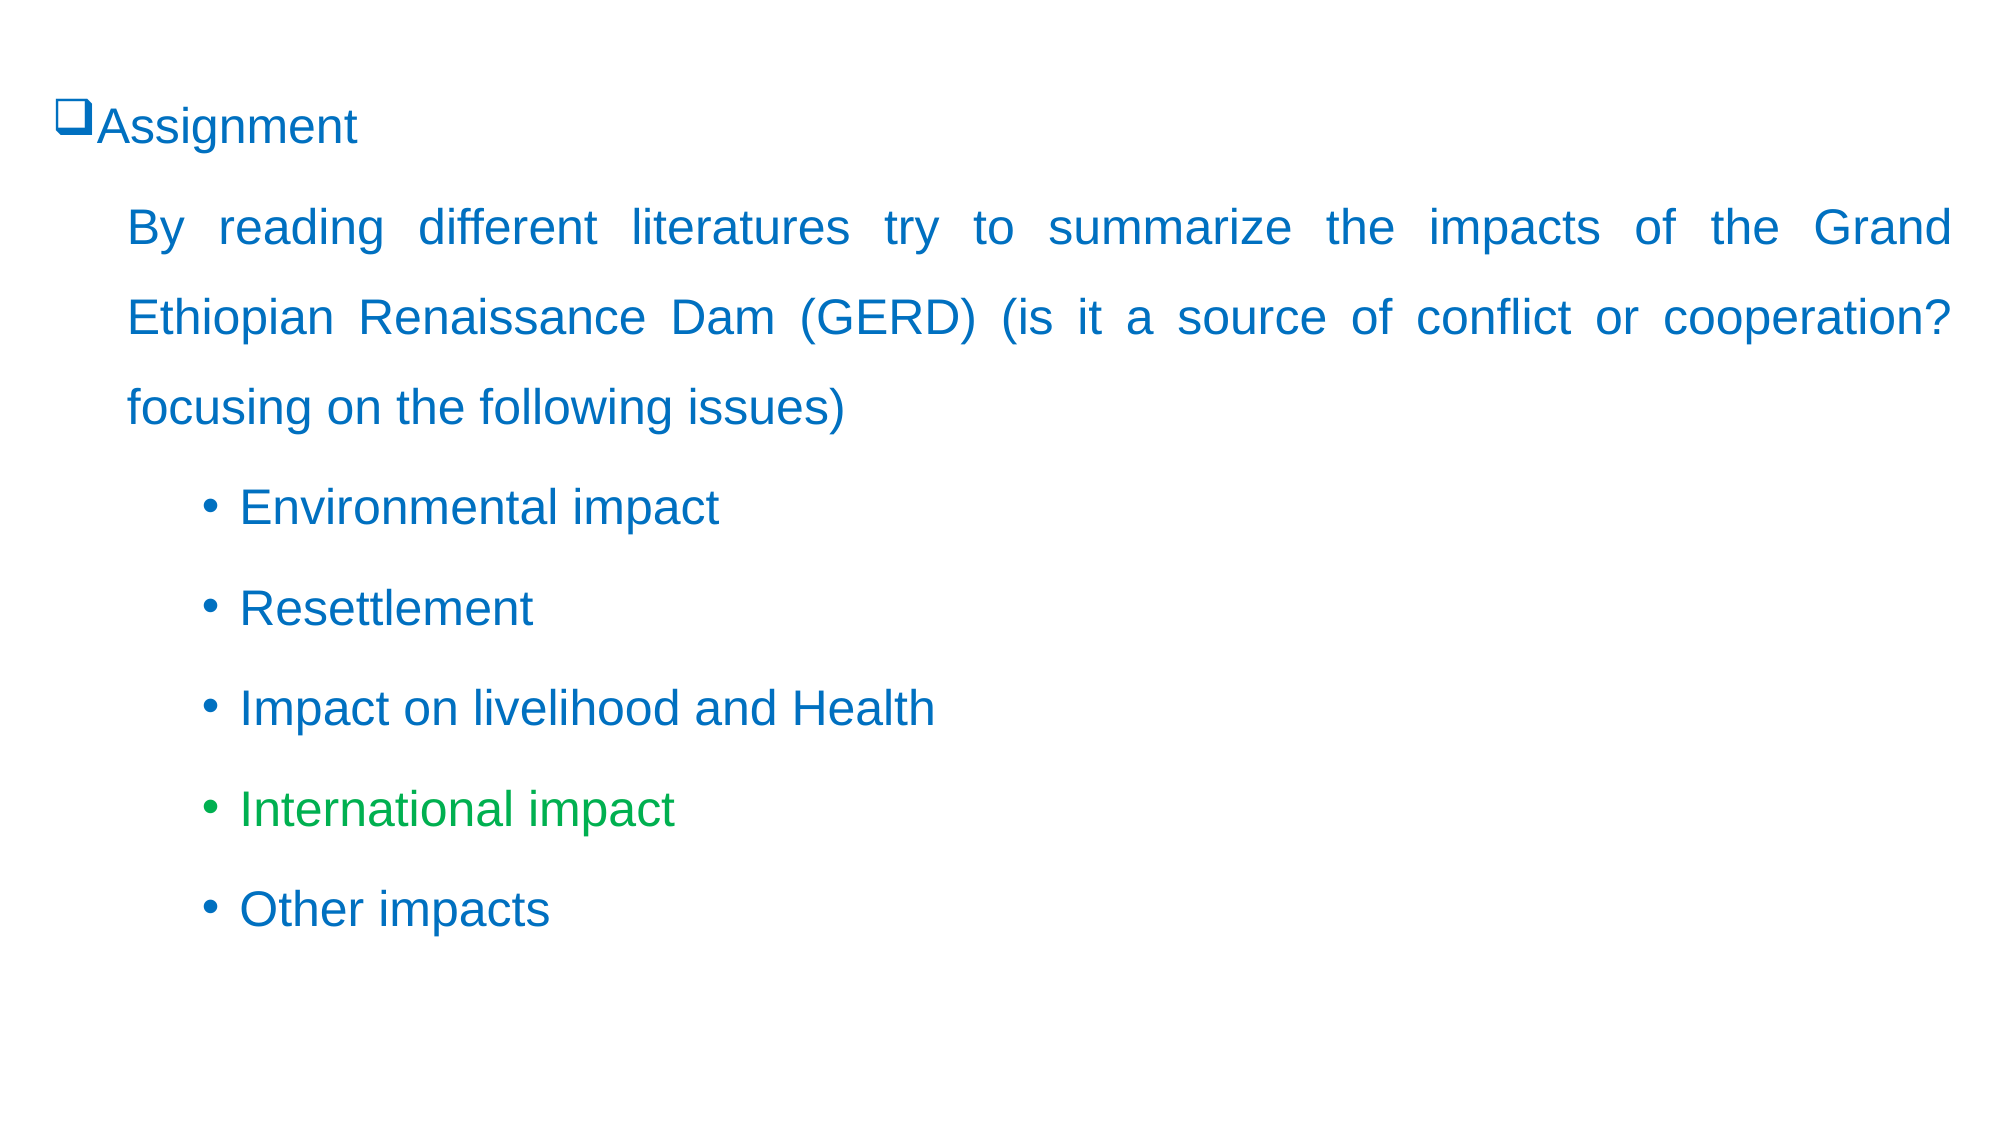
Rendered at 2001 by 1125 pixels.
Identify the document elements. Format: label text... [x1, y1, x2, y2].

list Assignment By reading different literatures try to summarize the impacts of the Grand Ethiopian Renaissance Dam (GERD) (is it a source of conflict or cooperation? focusing on the following issues) Environmental impact Resettlement Impact on livelihood and Health International impact Other impacts [36, 56, 1968, 1098]
